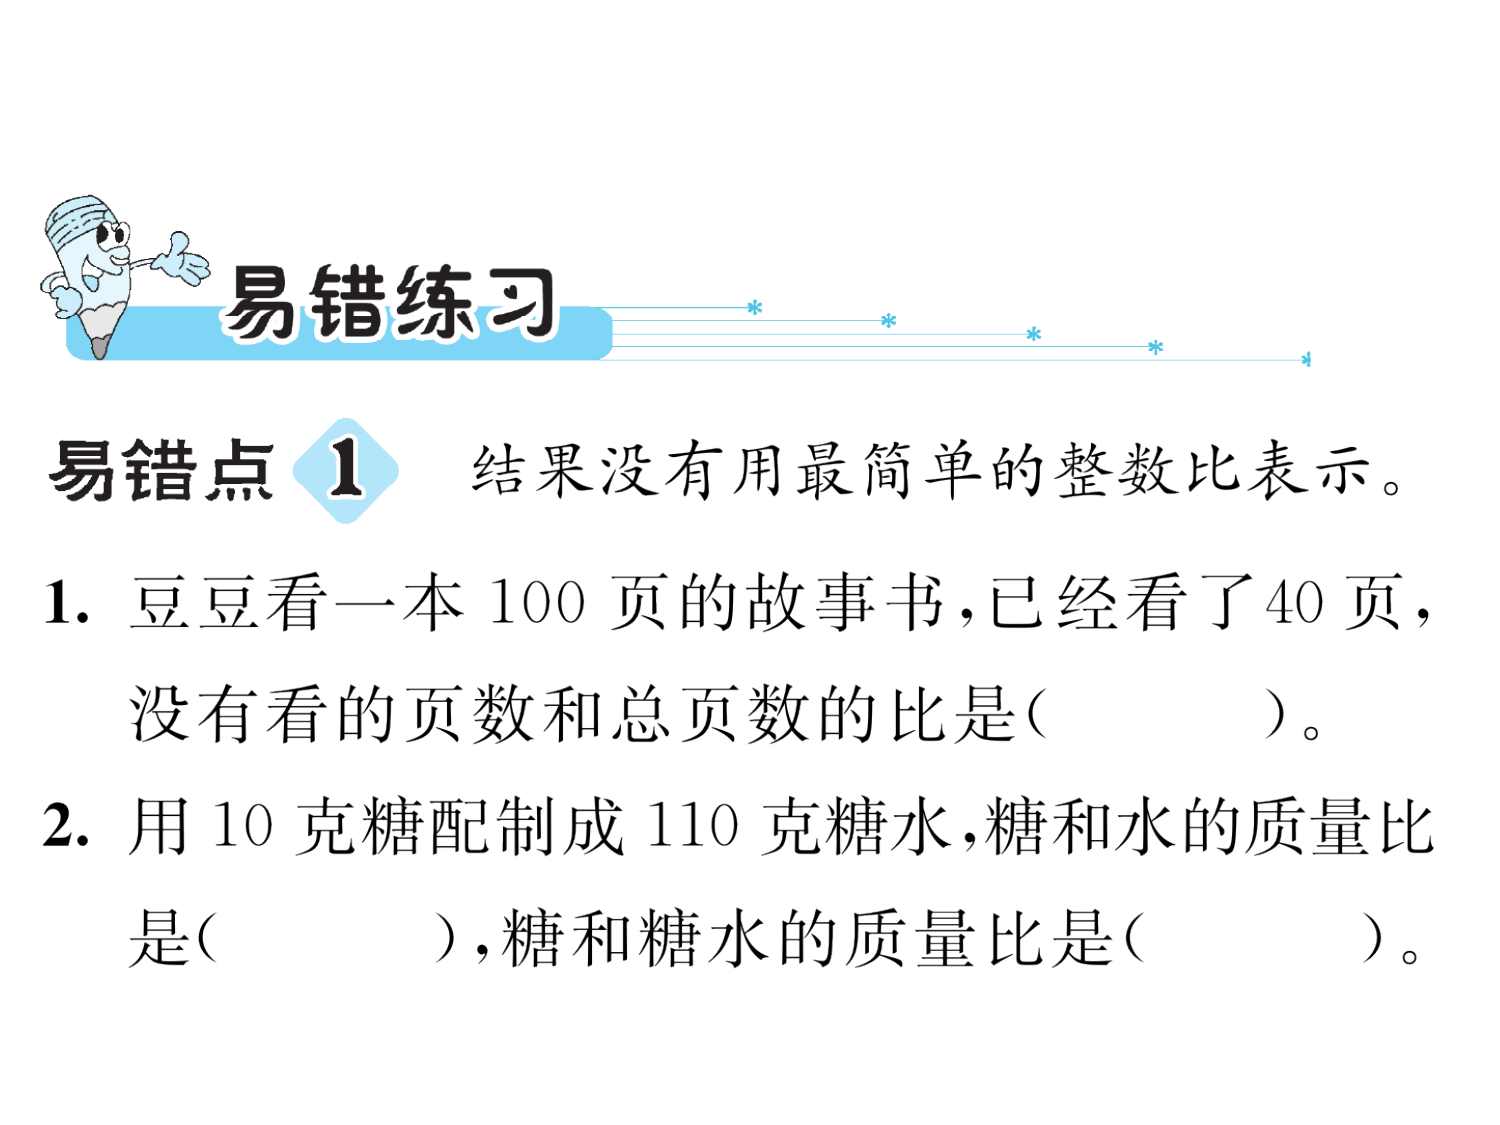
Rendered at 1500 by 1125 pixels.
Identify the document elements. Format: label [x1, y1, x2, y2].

picture [35, 177, 1453, 1008]
